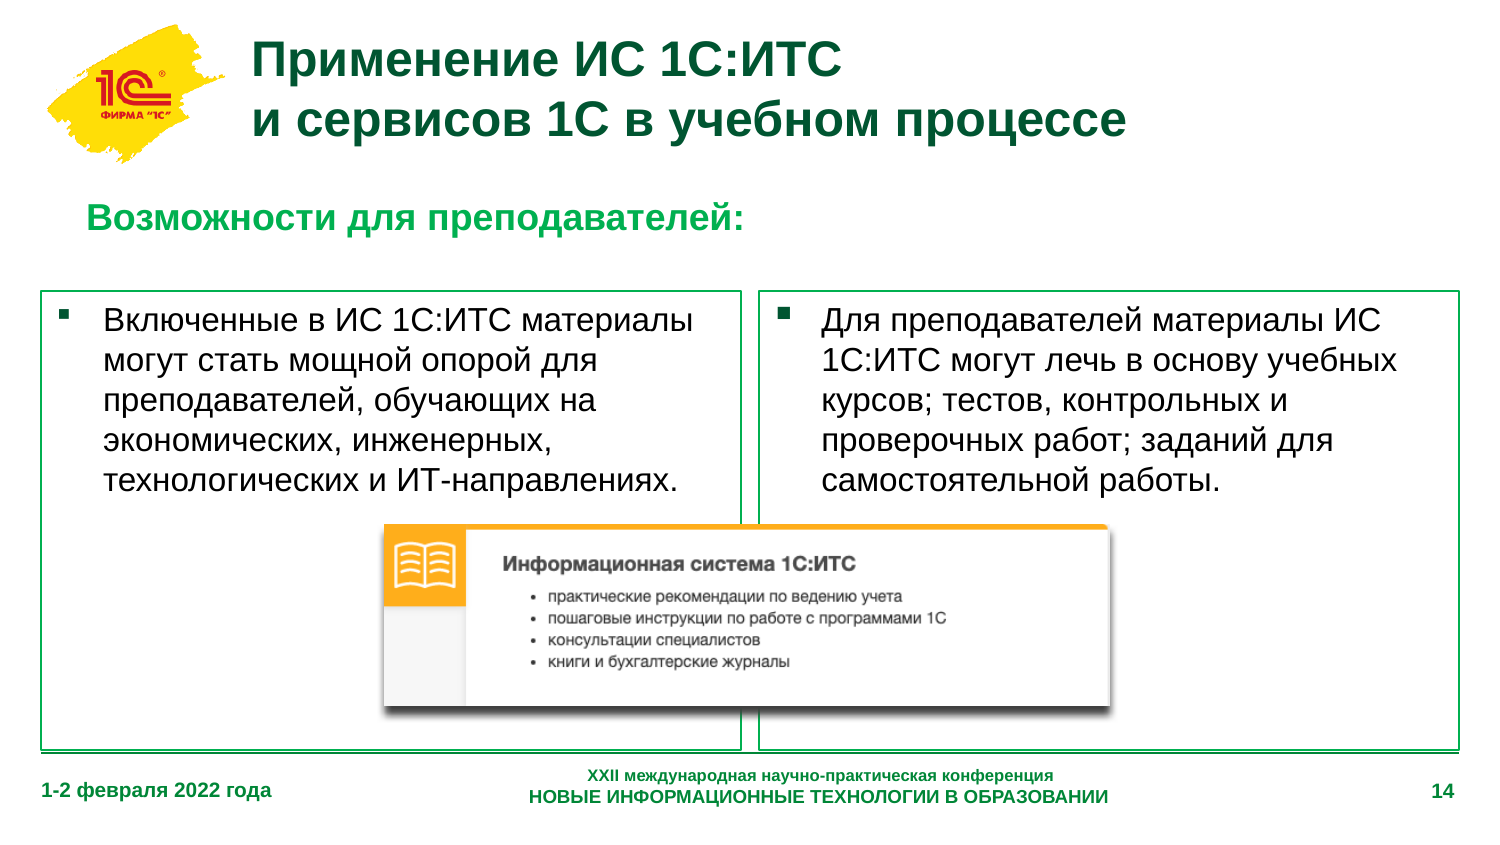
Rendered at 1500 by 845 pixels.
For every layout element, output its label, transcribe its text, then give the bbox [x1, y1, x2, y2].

picture [41, 20, 229, 167]
text_box 14 [1328, 777, 1455, 803]
text_box 1-2 февраля 2022 года [41, 776, 277, 802]
picture [384, 524, 1110, 706]
text_box Для преподавателей материалы ИС 1С:ИТС могут лечь в основу учебных курсов; тестов, контрольных и проверочных работ; заданий для самостоятельной работы. [759, 290, 1459, 750]
list Возможности для преподавателей: [41, 185, 1454, 277]
text_box Включенные в ИС 1С:ИТС материалы могут стать мощной опорой для преподавателей, обучающих на экономических, инженерных, технологических и ИТ-направлениях. [41, 290, 741, 750]
text_box XXII международная научно-практическая конференция НОВЫЕ ИНФОРМАЦИОННЫЕ ТЕХНОЛОГИИ В ОБРАЗОВАНИИ [277, 764, 1365, 808]
title Применение ИС 1С:ИТС и сервисов 1С в учебном процессе [242, 15, 1424, 157]
